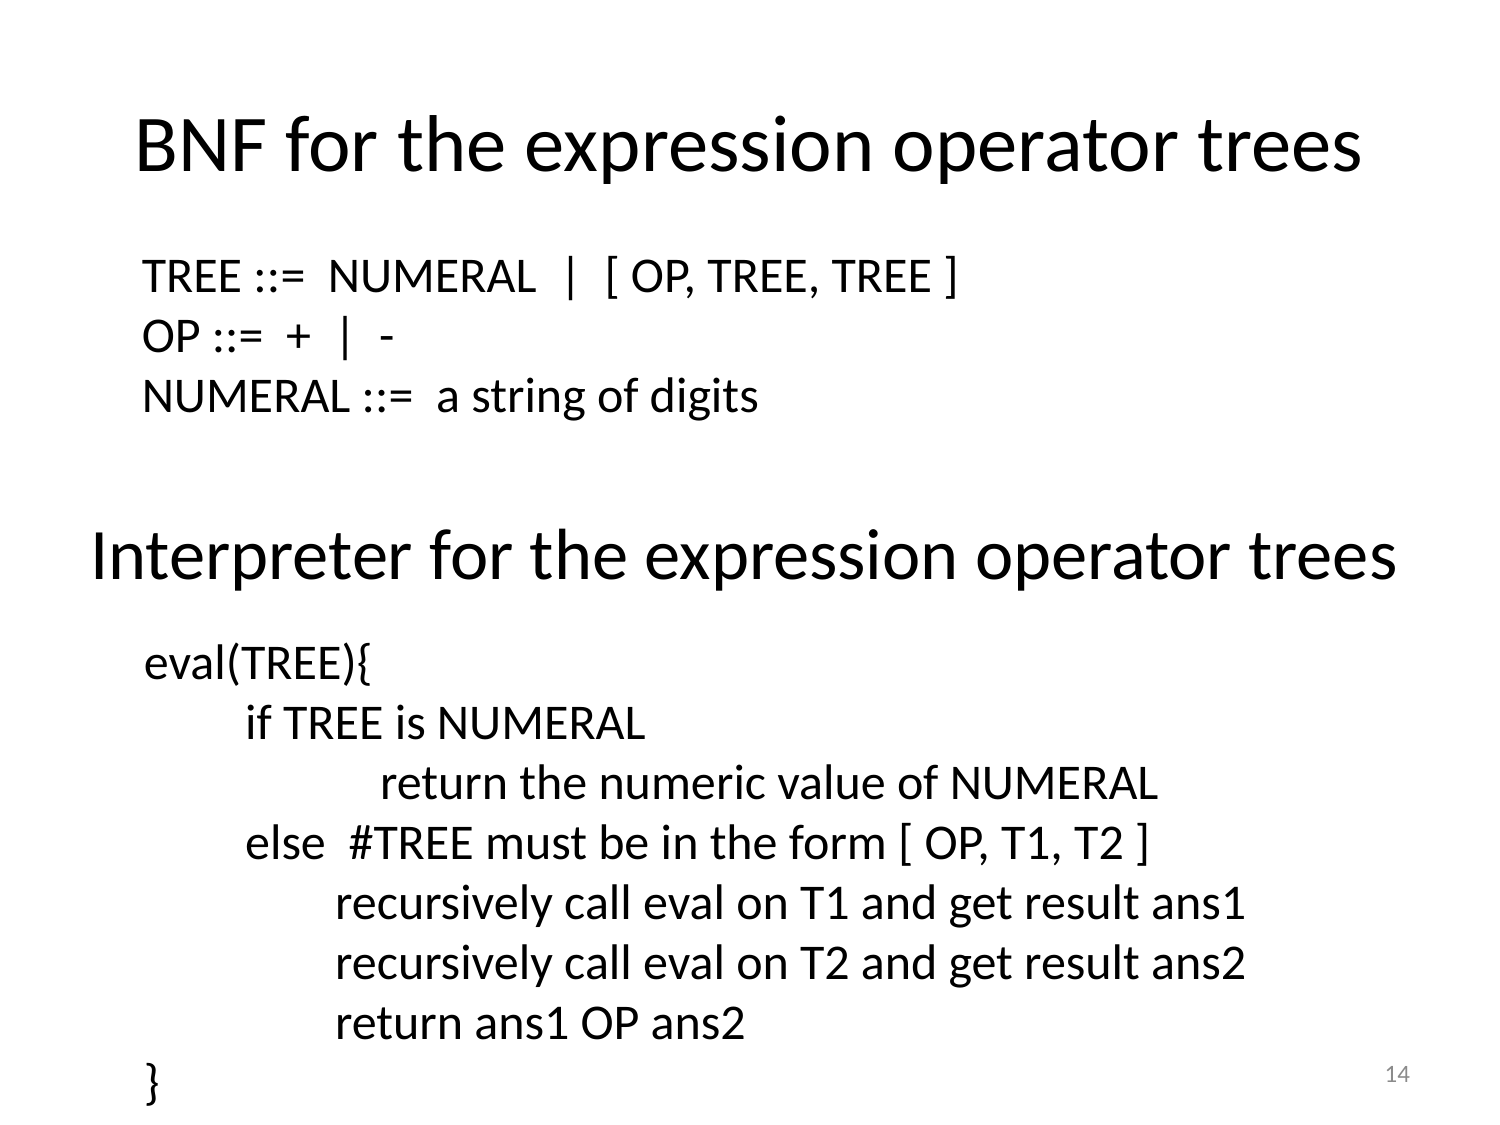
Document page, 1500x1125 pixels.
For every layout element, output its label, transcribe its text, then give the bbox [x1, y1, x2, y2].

title BNF for the expression operator trees [75, 45, 1425, 233]
text_box Interpreter for the expression operator trees [74, 457, 1425, 645]
text_box eval(TREE){ if TREE is NUMERAL return the numeric value of NUMERAL else #TREE must be in the form [ OP, T1, T2 ] recursively call eval on T1 and get result ans1 recursively call eval on T2 and get result ans2 return ans1 OP ans2 } [129, 621, 1409, 1117]
text_box TREE ::= NUMERAL | [ OP, TREE, TREE ] OP ::= + | - NUMERAL ::= a string of digits [127, 235, 1284, 431]
slide_number 14 [1074, 1042, 1425, 1103]
